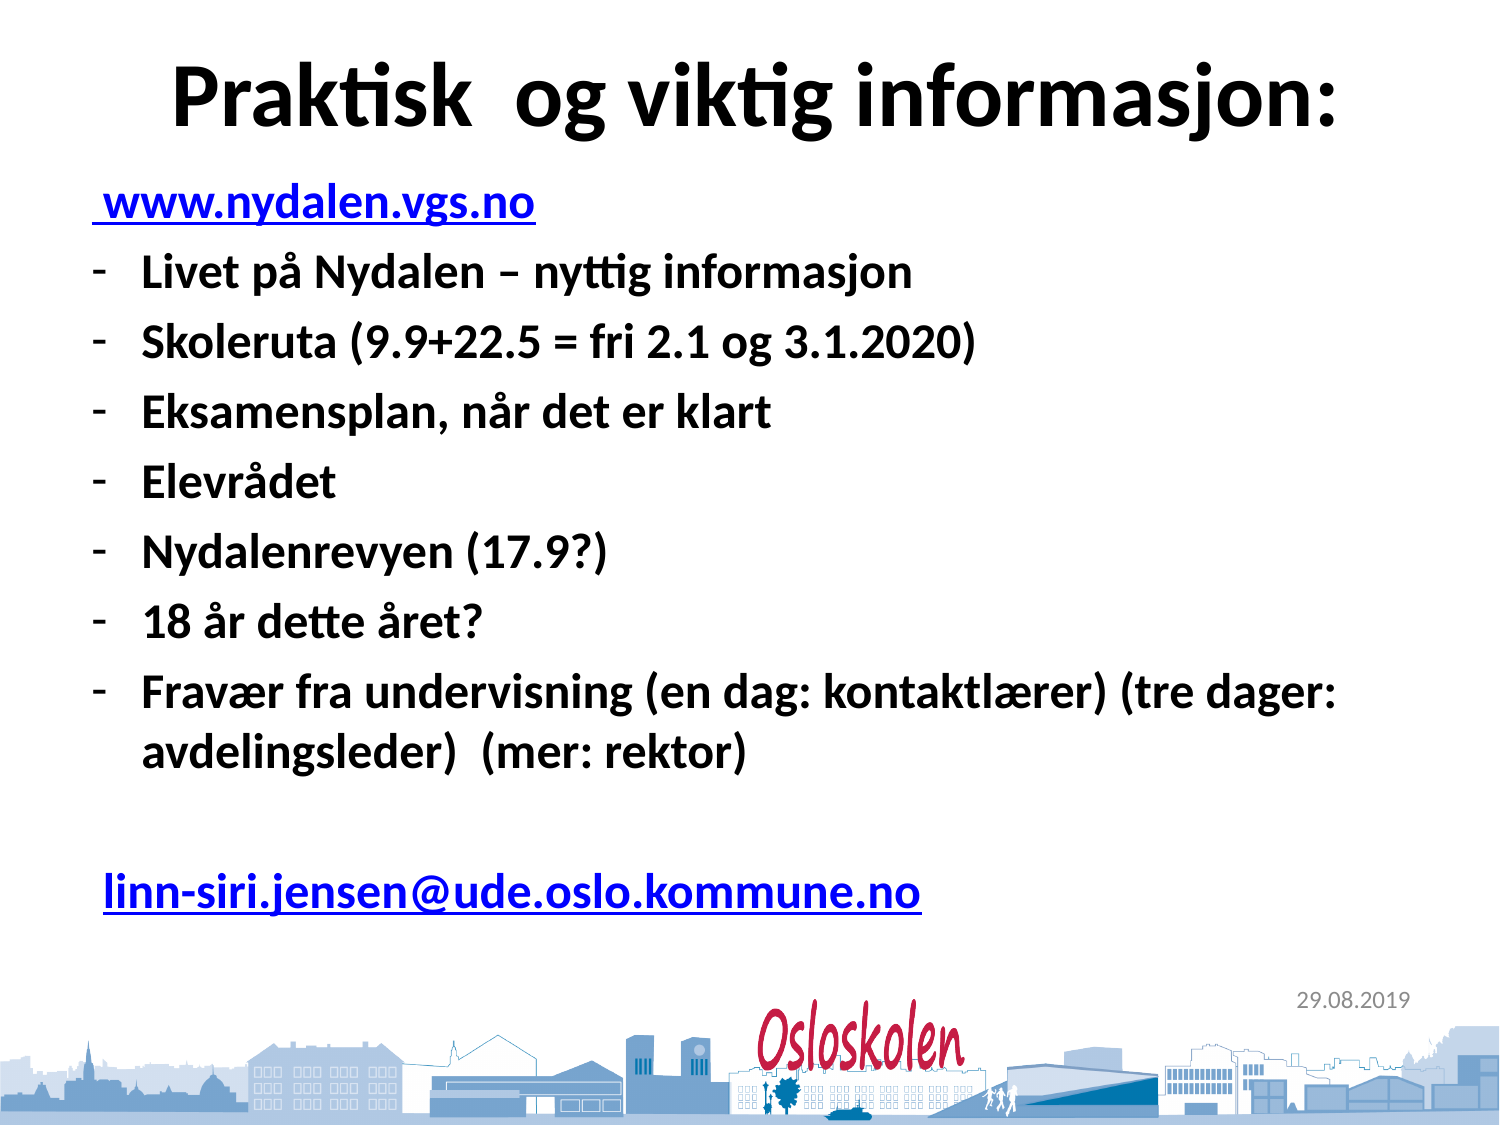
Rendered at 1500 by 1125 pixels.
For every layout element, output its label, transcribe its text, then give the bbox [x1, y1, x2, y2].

picture [1375, 999, 1382, 1006]
picture [1331, 999, 1338, 1006]
picture [0, 999, 1500, 1125]
title Praktisk og viktig informasjon: [76, 19, 1436, 160]
list www.nydalen.vgs.no Livet på Nydalen – nyttig informasjon Skoleruta (9.9+22.5 = fri 2.1 og 3.1.2020) Eksamensplan, når det er klart Elevrådet Nydalenrevyen (17.9?) 18 år dette året? Fravær fra undervisning (en dag: kontaktlærer) (tre dager: avdelingsleder) (mer: rektor) linn-siri.jensen@ude.oslo.kommune.no [76, 160, 1436, 929]
